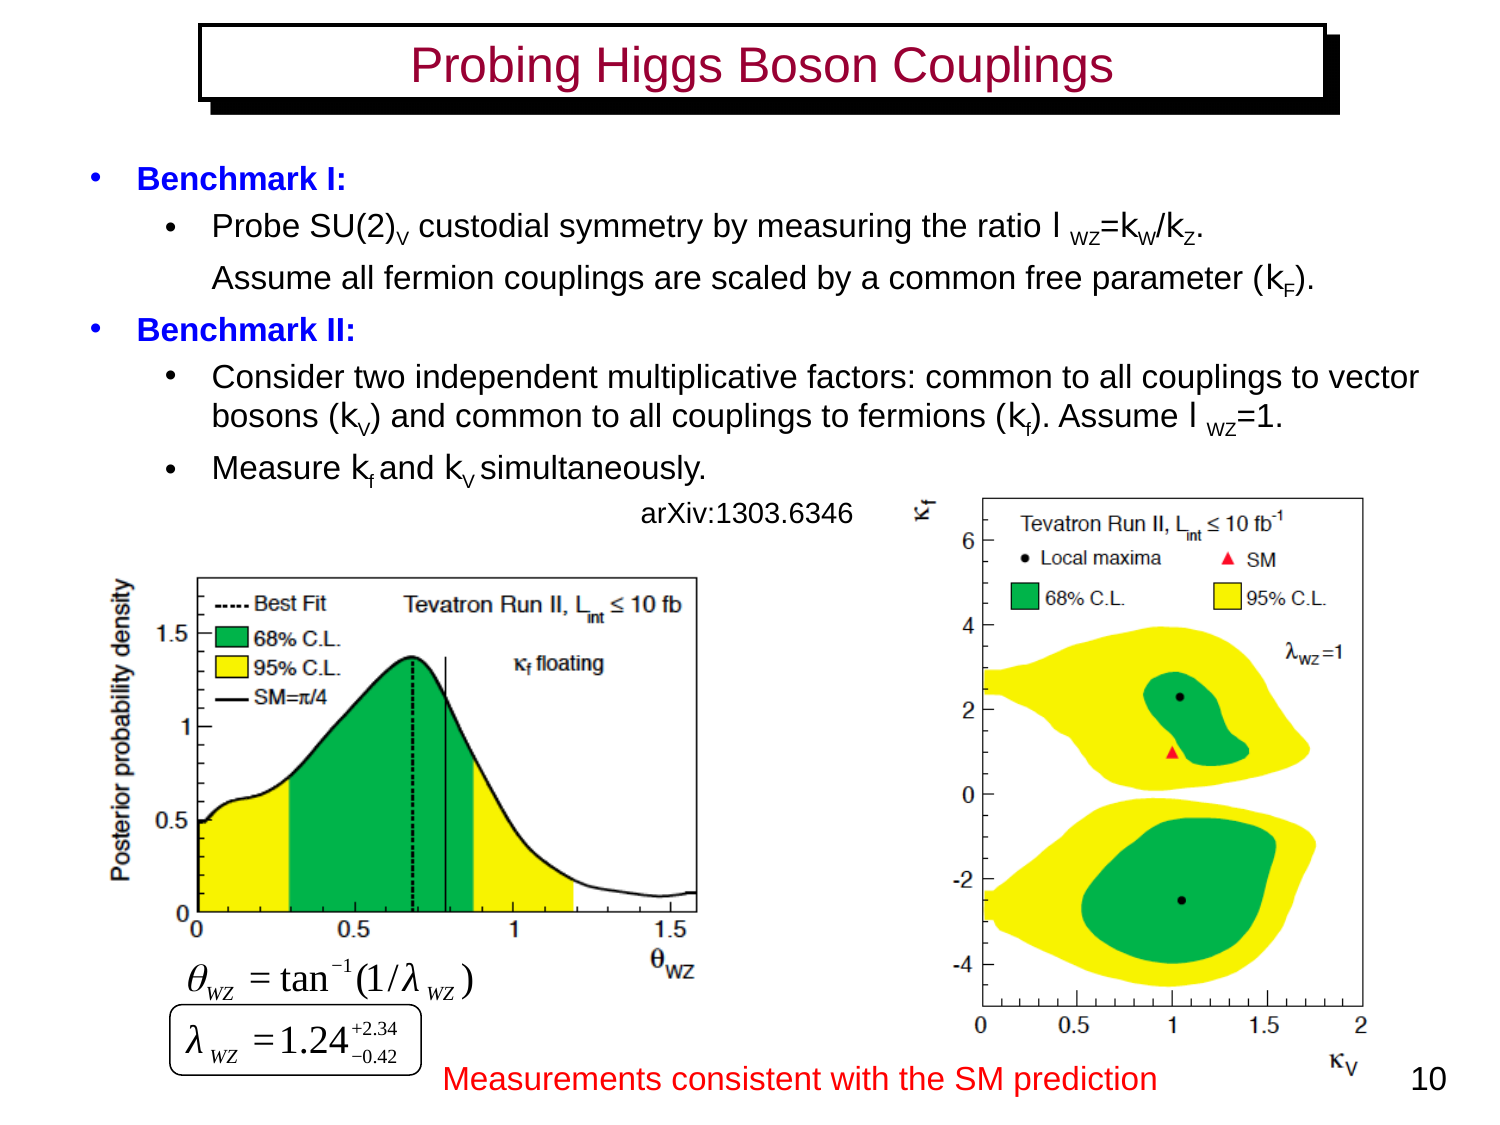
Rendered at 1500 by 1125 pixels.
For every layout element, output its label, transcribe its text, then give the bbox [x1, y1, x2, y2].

text_box Probing Higgs Boson Couplings [199, 24, 1325, 100]
picture [99, 559, 713, 988]
text_box [169, 1005, 182, 1076]
text_box Measurements consistent with the SM prediction [427, 1049, 1175, 1105]
slide_number 10 [1149, 1049, 1463, 1125]
text_box Benchmark I: Probe SU(2)V custodial symmetry by measuring the ratio lWZ=kW/kZ. Assume all fermion couplings are scaled by a common free parameter (kF). Benchmark II: Consider two independent multiplicative factors: common to all couplings to vector bosons (kV) and common to all couplings to fermions (kf). Assume lWZ=1. Measure kf and kV simultaneously. [75, 149, 1463, 500]
text_box arXiv:1303.6346 [625, 487, 878, 538]
picture [899, 474, 1385, 1088]
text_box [182, 954, 476, 1068]
